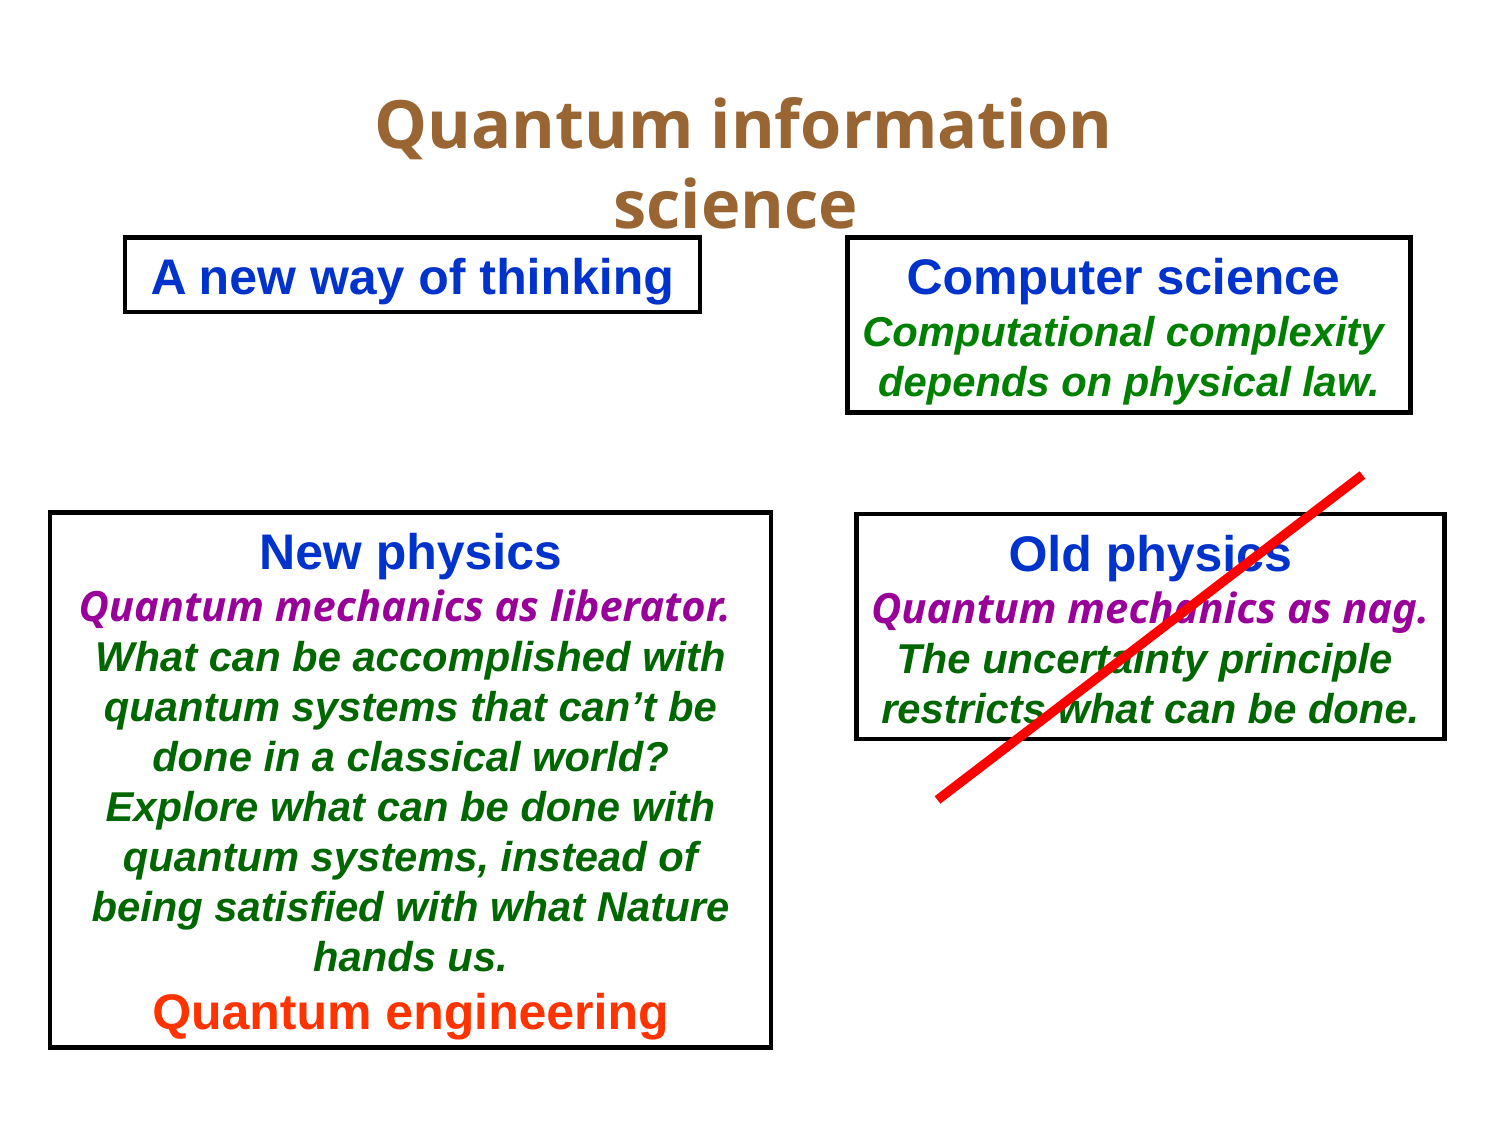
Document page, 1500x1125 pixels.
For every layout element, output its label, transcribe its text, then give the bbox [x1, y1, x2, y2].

text_box A new way of thinking [125, 237, 700, 313]
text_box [49, 474, 1363, 1053]
text_box Computer science Computational complexity depends on physical law. [847, 237, 1411, 413]
text_box Quantum information science [237, 74, 1250, 250]
text_box Old physics Quantum mechanics as nag. The uncertainty principle restricts what can be done. [1366, 514, 1445, 739]
